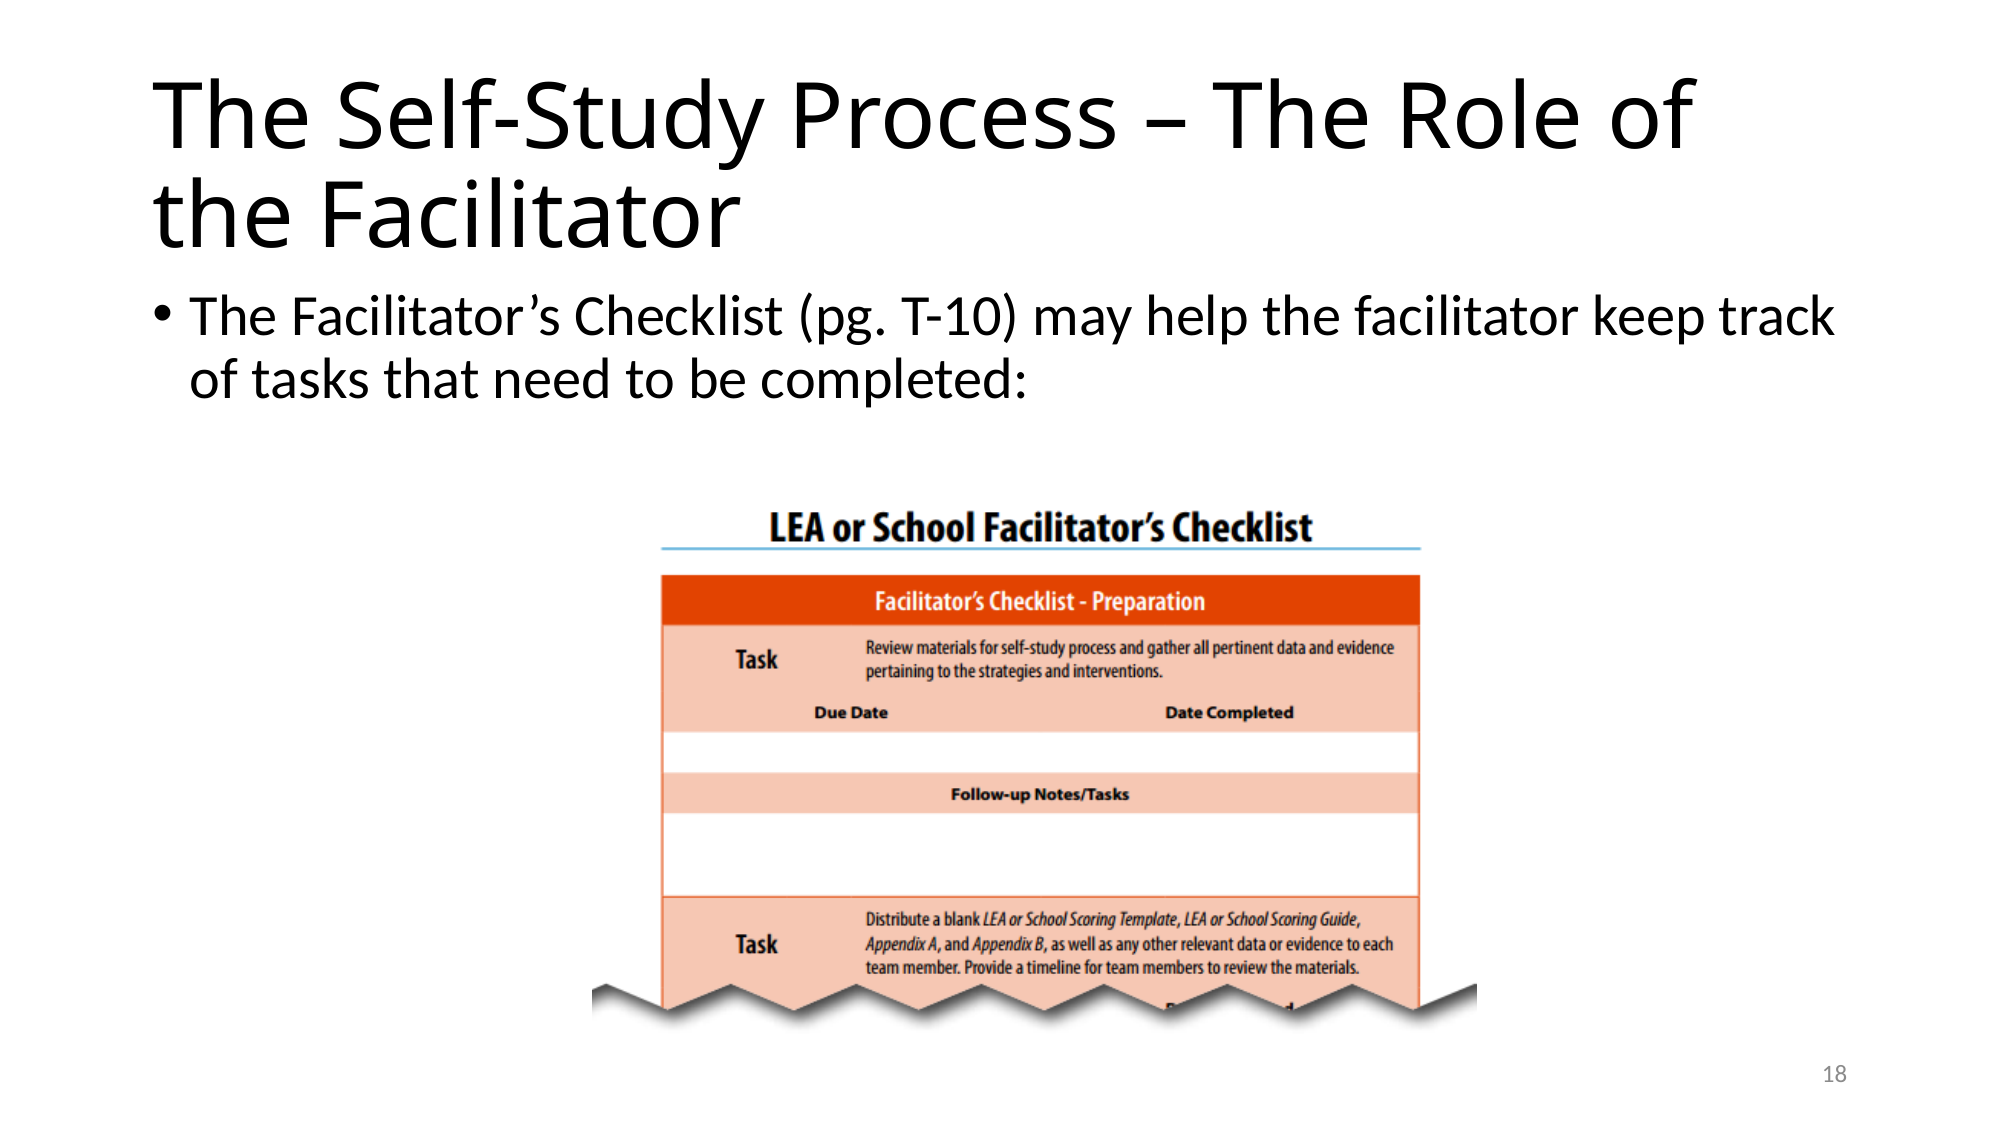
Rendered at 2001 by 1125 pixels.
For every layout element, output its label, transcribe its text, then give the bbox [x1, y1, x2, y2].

list The Facilitator’s Checklist (pg. T-10) may help the facilitator keep track of tasks that need to be completed: [137, 277, 1863, 1014]
picture [592, 438, 1477, 1048]
title The Self-Study Process – The Role of the Facilitator [137, 59, 1863, 277]
slide_number 18 [1412, 1042, 1863, 1103]
